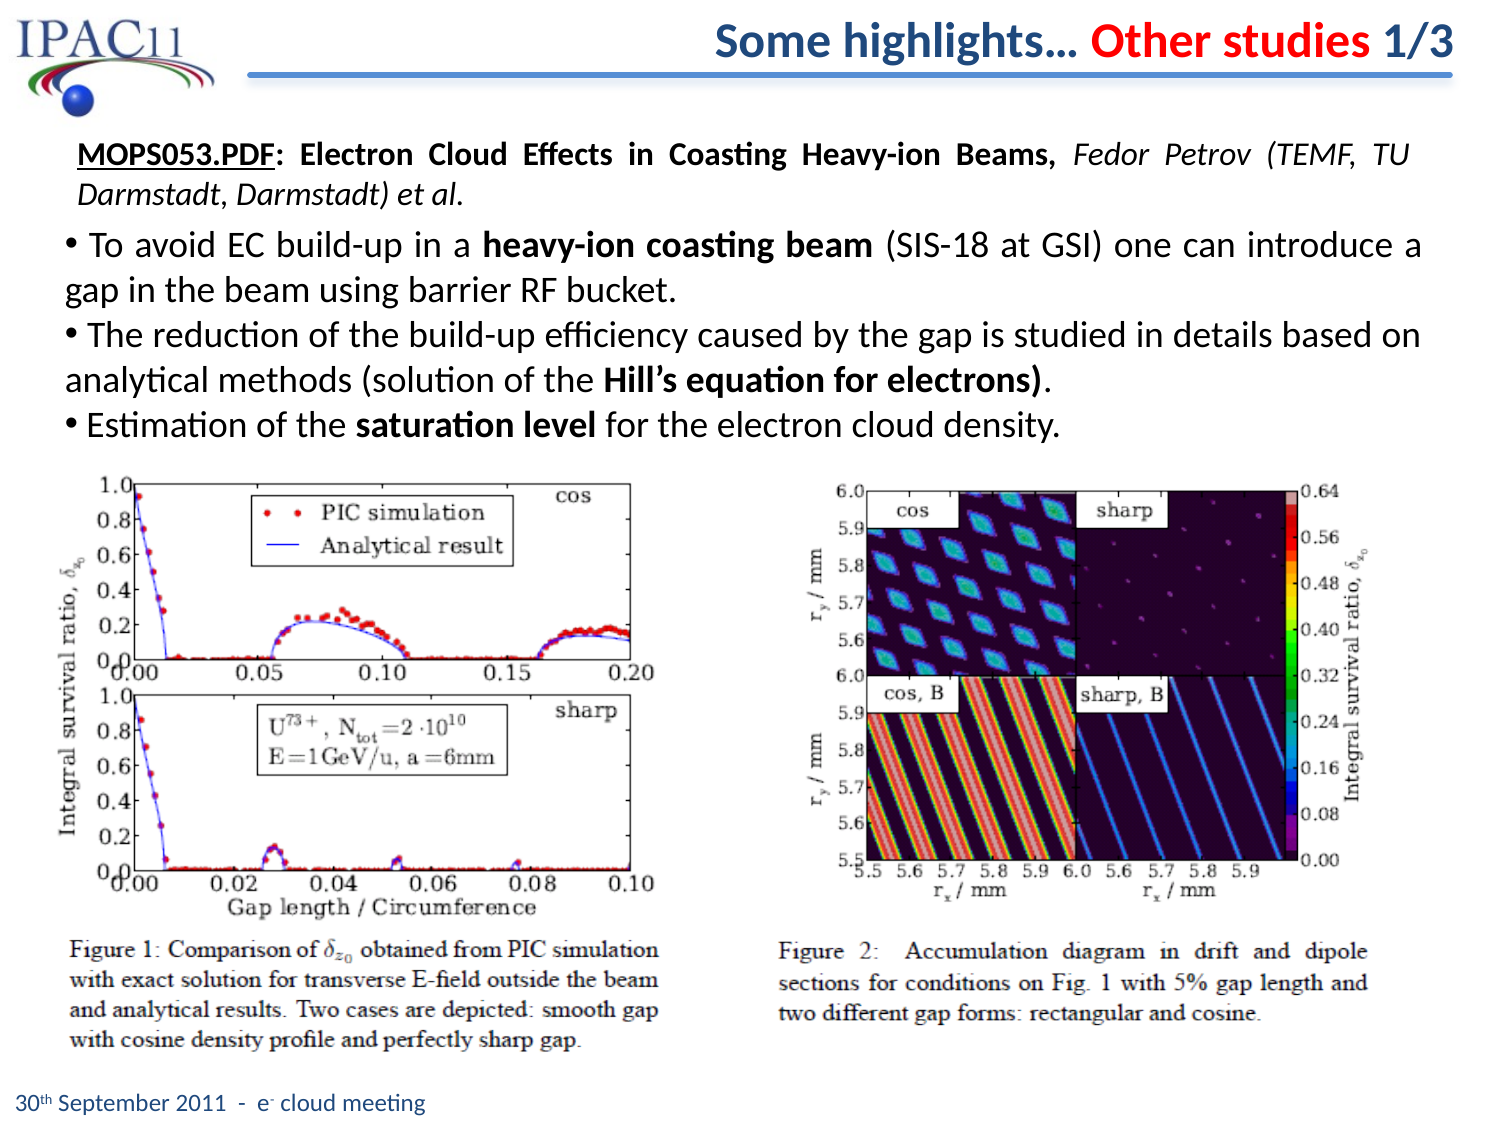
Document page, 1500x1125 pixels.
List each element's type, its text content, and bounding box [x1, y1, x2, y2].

picture [774, 937, 1373, 1032]
text_box 30th September 2011 - e- cloud meeting [0, 1079, 488, 1125]
text_box To avoid EC build-up in a heavy-ion coasting beam (SIS-18 at GSI) one can introduce a gap in the beam using barrier RF bucket. The reduction of the build-up efficiency caused by the gap is studied in details based on analytical methods (solution of the Hill’s equation for electrons). Estimation of the saturation level for the electron cloud density. [50, 212, 1438, 453]
picture [49, 462, 660, 926]
text_box Some highlights… Other studies 1/3 [699, 0, 1475, 75]
picture [799, 464, 1376, 913]
picture [62, 937, 665, 1060]
text_box MOPS053.PDF: Electron Cloud Effects in Coasting Heavy-ion Beams, Fedor Petrov (TEMF, TU Darmstadt, Darmstadt) et al. [62, 124, 1425, 212]
picture [0, 0, 227, 131]
